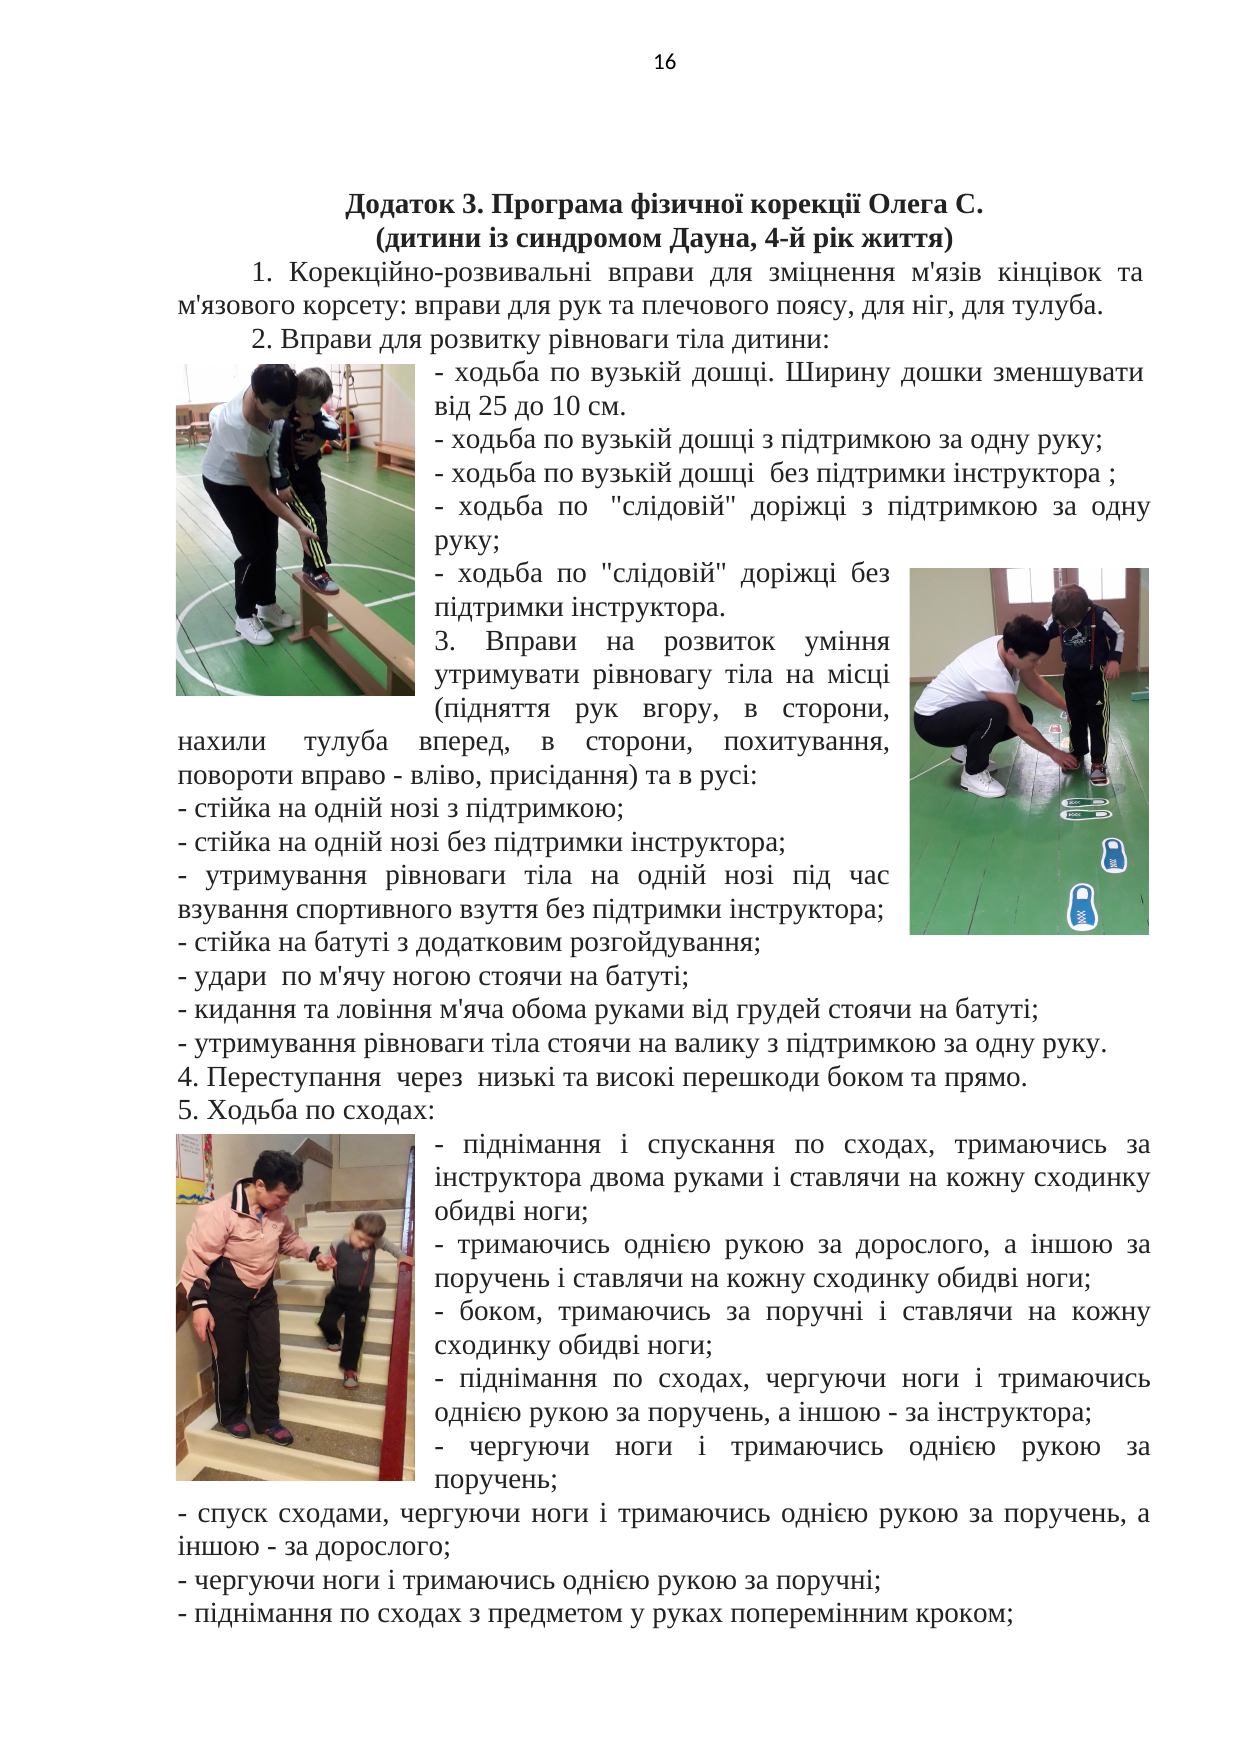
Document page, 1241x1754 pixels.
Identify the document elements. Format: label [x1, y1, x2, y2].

picture [909, 568, 1149, 935]
picture [175, 364, 416, 696]
picture [175, 1134, 416, 1481]
